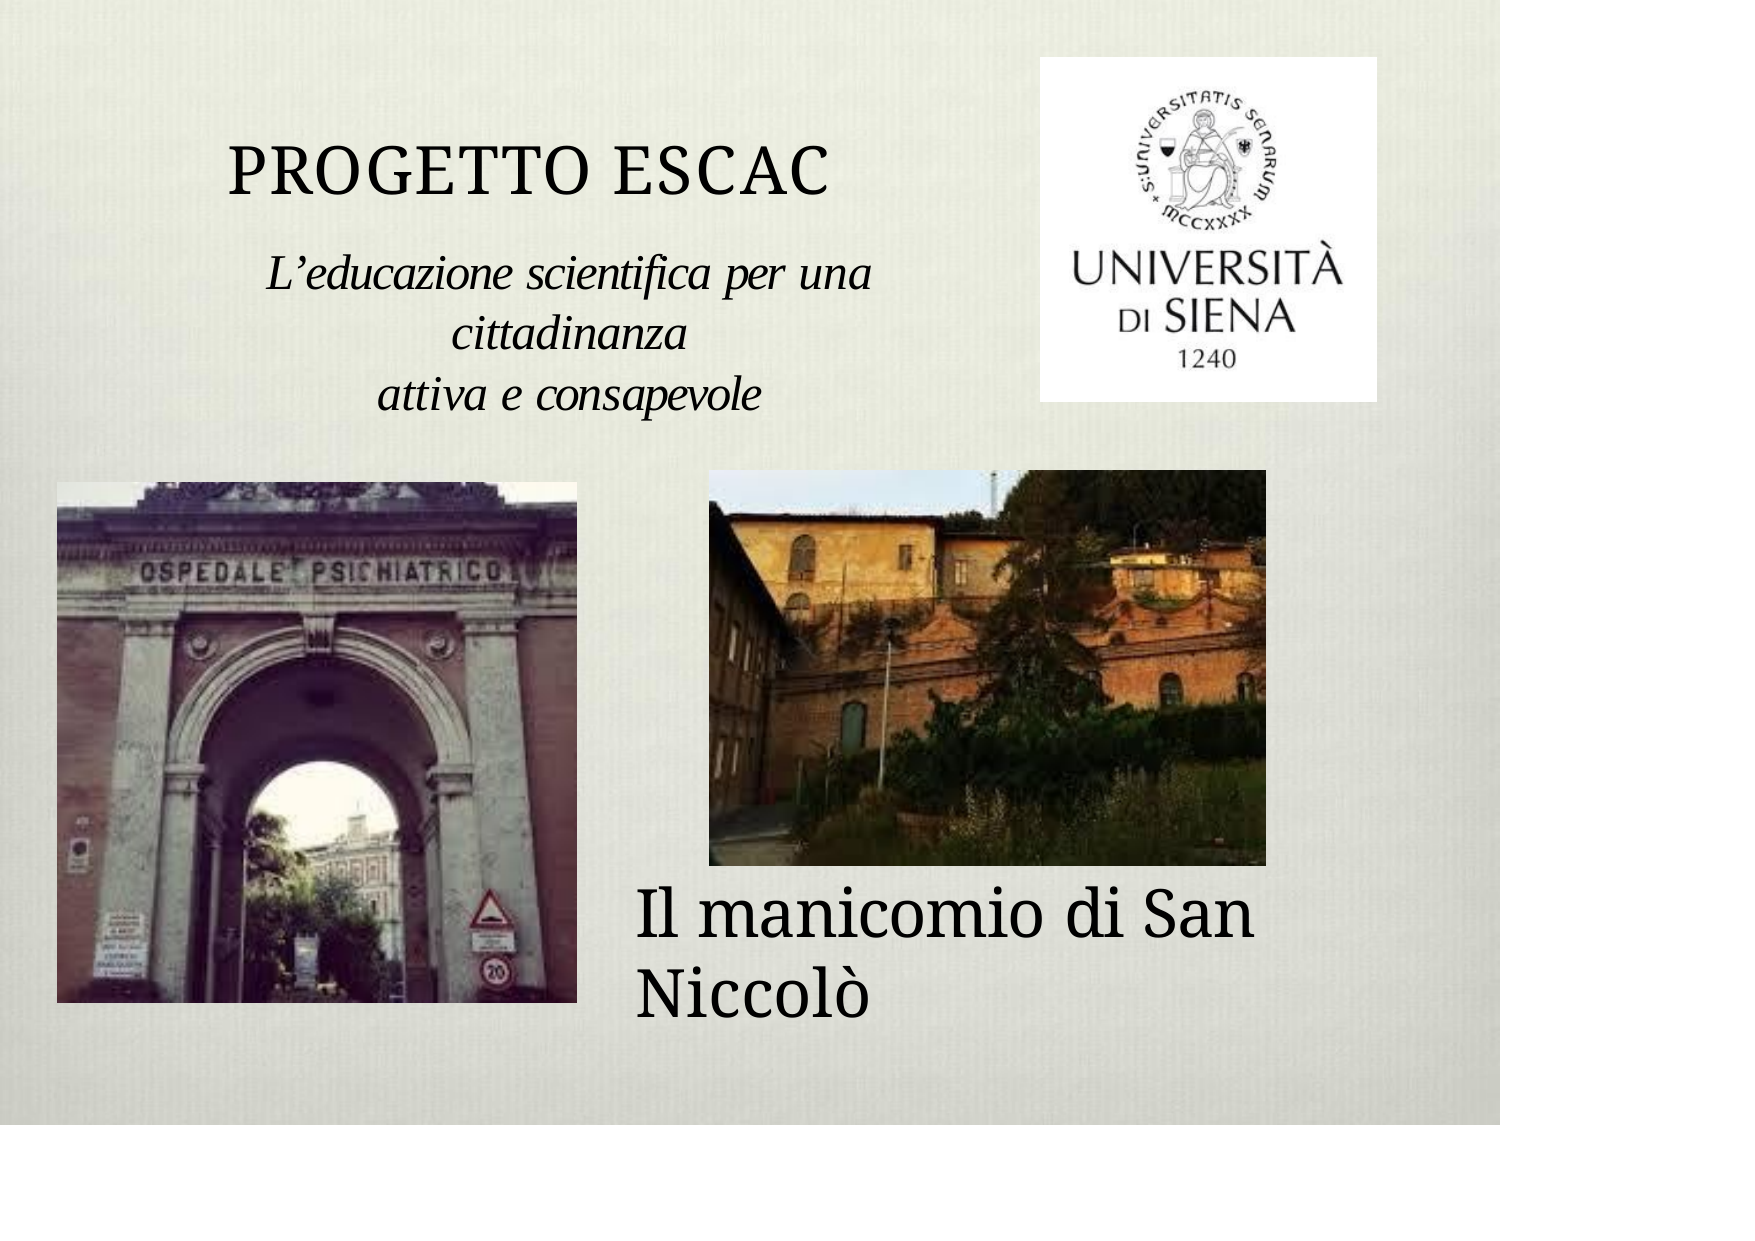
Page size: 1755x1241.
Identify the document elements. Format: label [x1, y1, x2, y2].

picture [0, 0, 1501, 1126]
